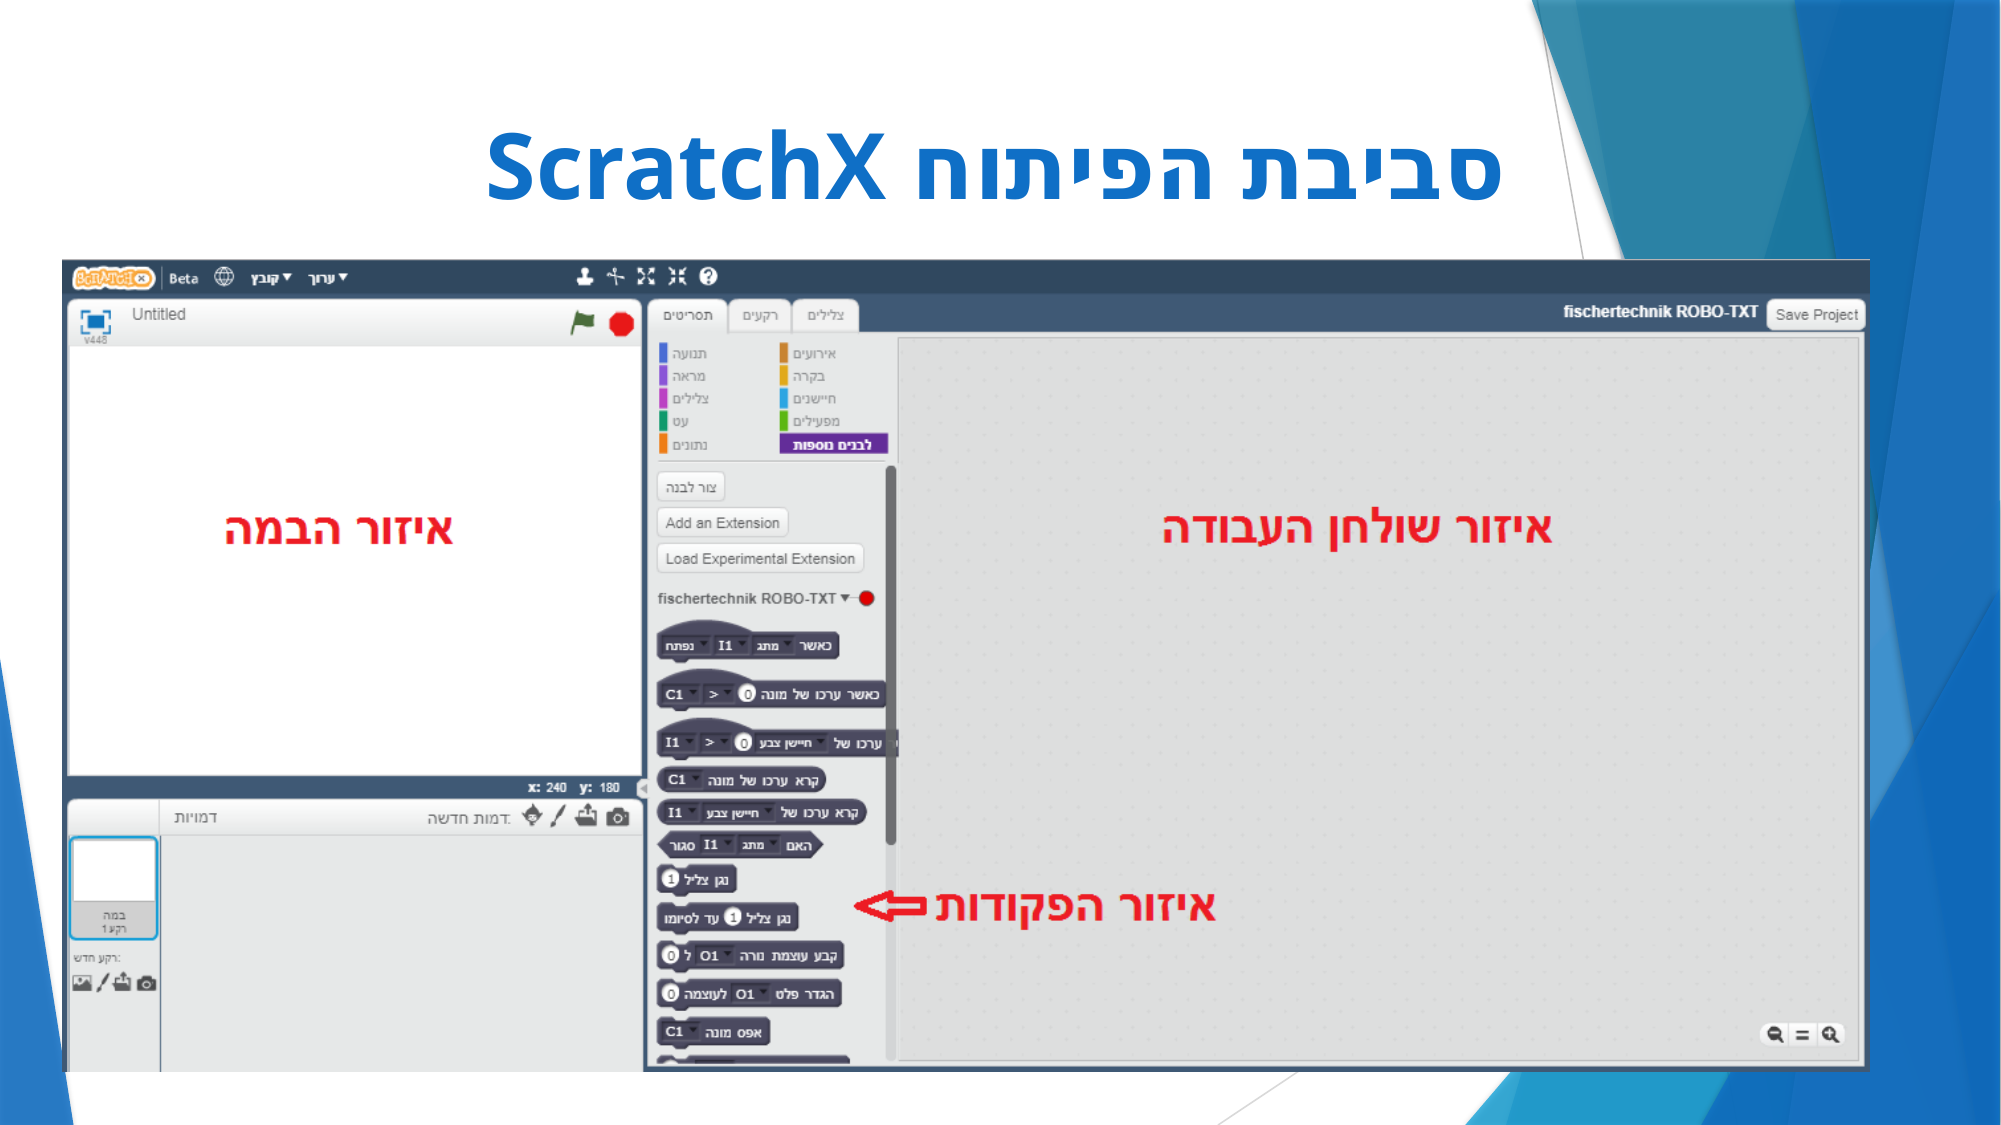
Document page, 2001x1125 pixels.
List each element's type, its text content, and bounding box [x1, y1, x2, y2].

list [61, 259, 1870, 1072]
title סביבת הפיתוח ScratchX [111, 99, 1522, 227]
